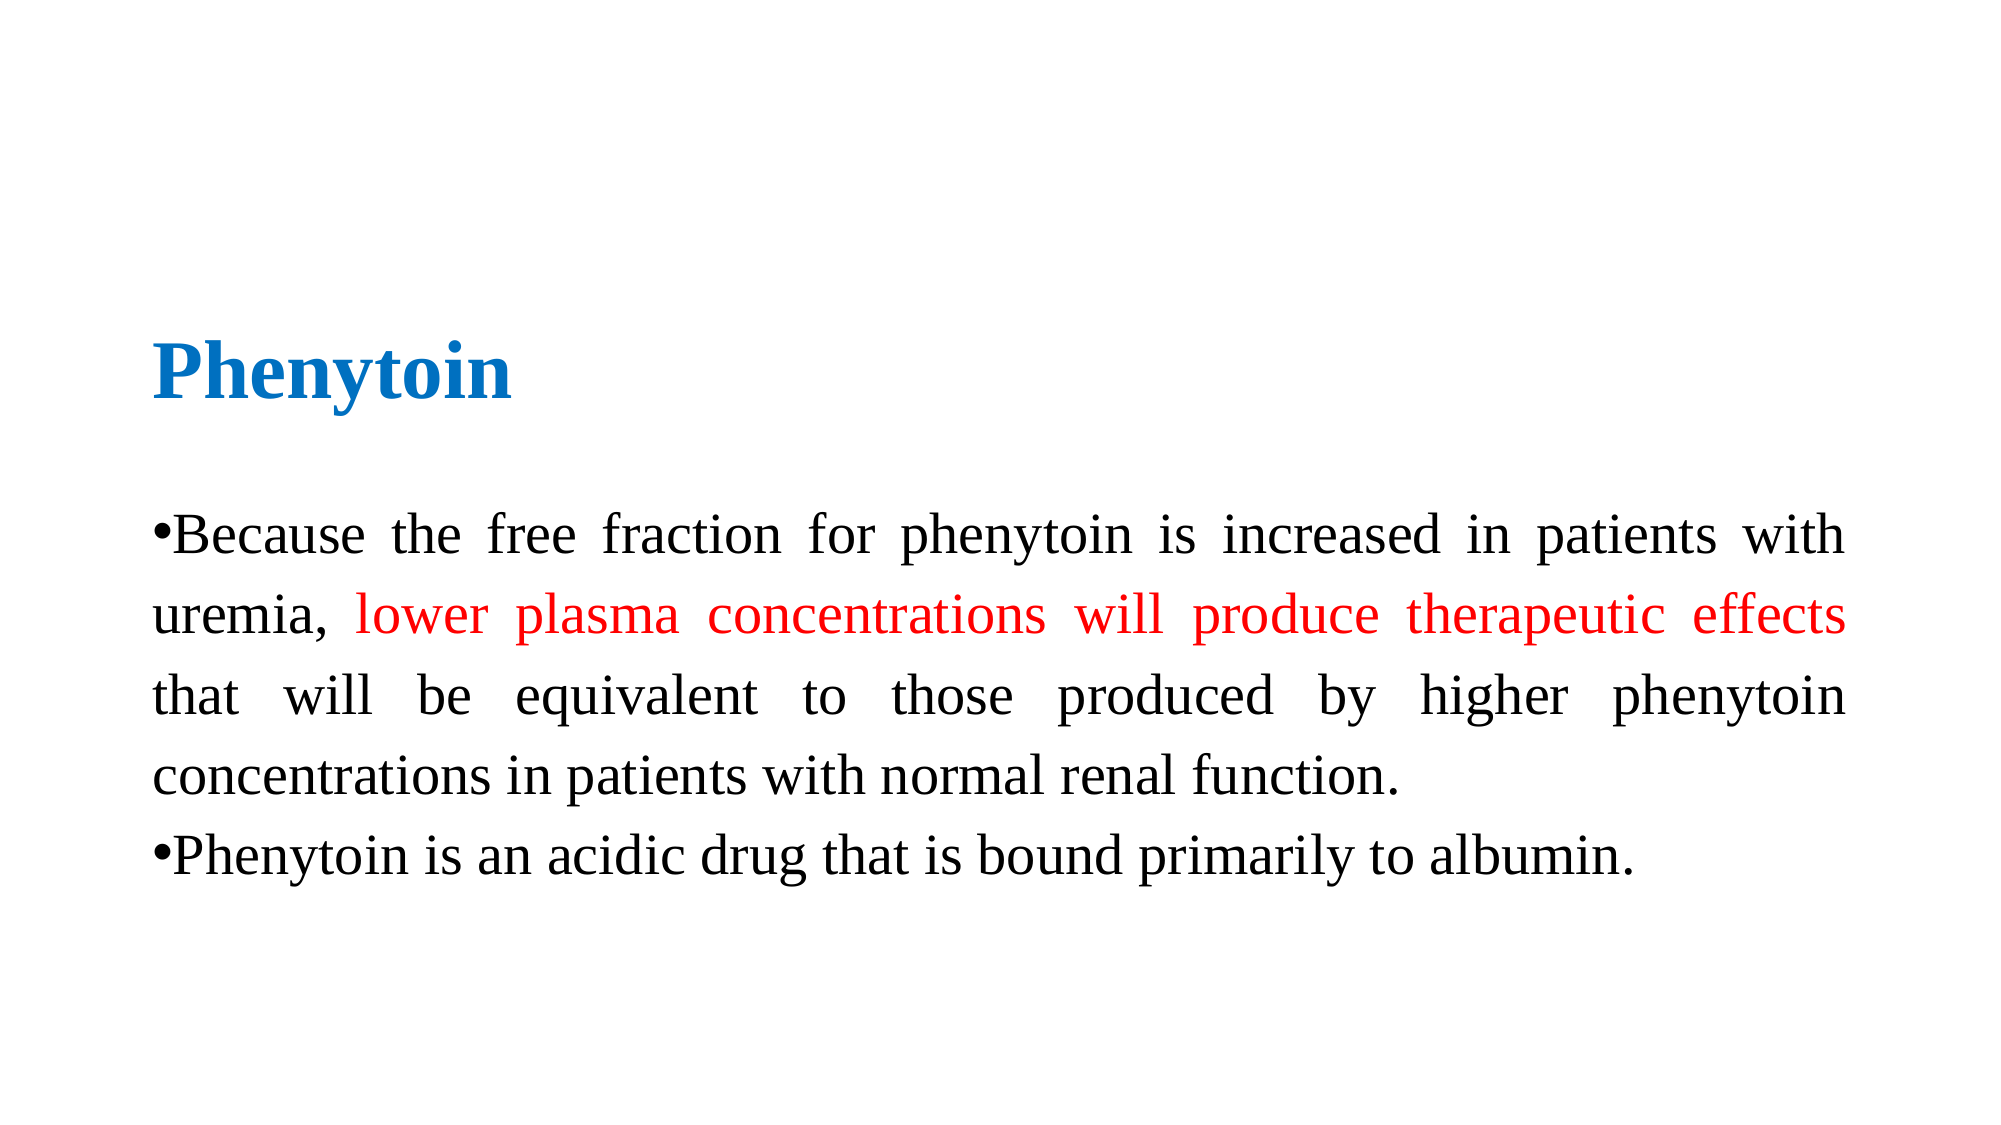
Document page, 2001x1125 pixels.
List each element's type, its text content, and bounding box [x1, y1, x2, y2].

title Phenytoin [137, 238, 1863, 477]
list Because the free fraction for phenytoin is increased in patients with uremia, lower plasma concentrations will produce therapeutic effects that will be equivalent to those produced by higher phenytoin concentrations in patients with normal renal function. Phenytoin is an acidic drug that is bound primarily to albumin. [137, 477, 1863, 1125]
